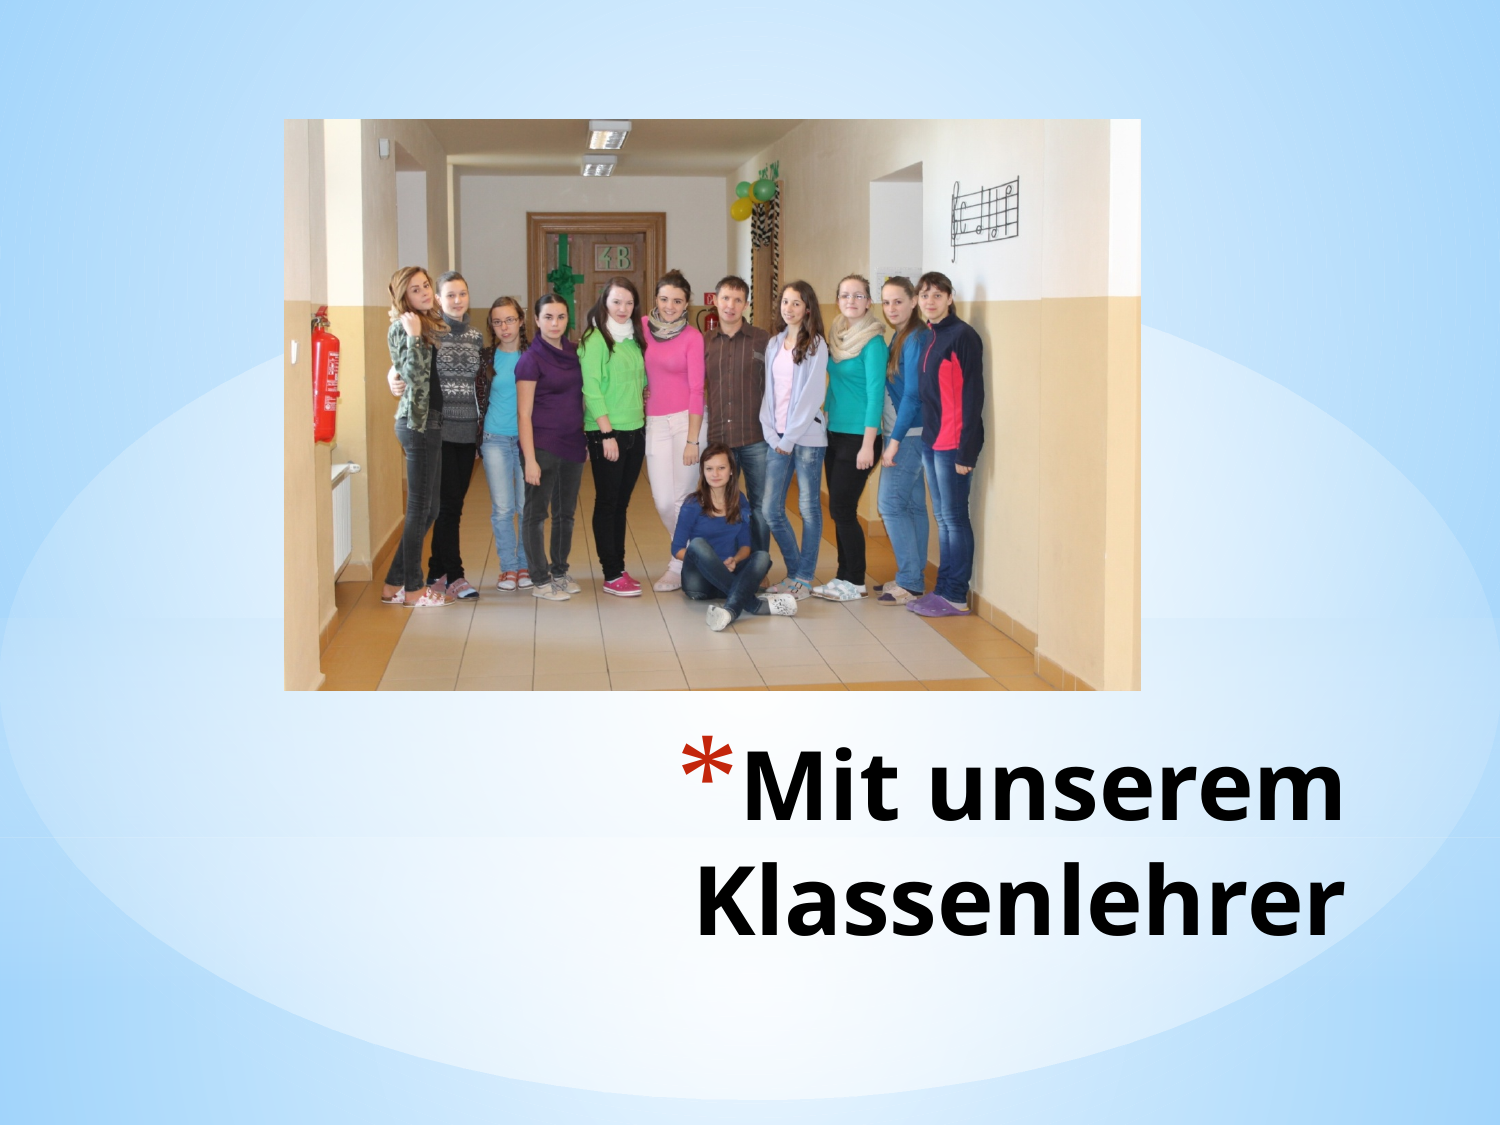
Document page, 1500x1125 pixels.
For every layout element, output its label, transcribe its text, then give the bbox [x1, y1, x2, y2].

title Mit unserem Klassenlehrer [294, 717, 1363, 905]
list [284, 119, 1141, 691]
